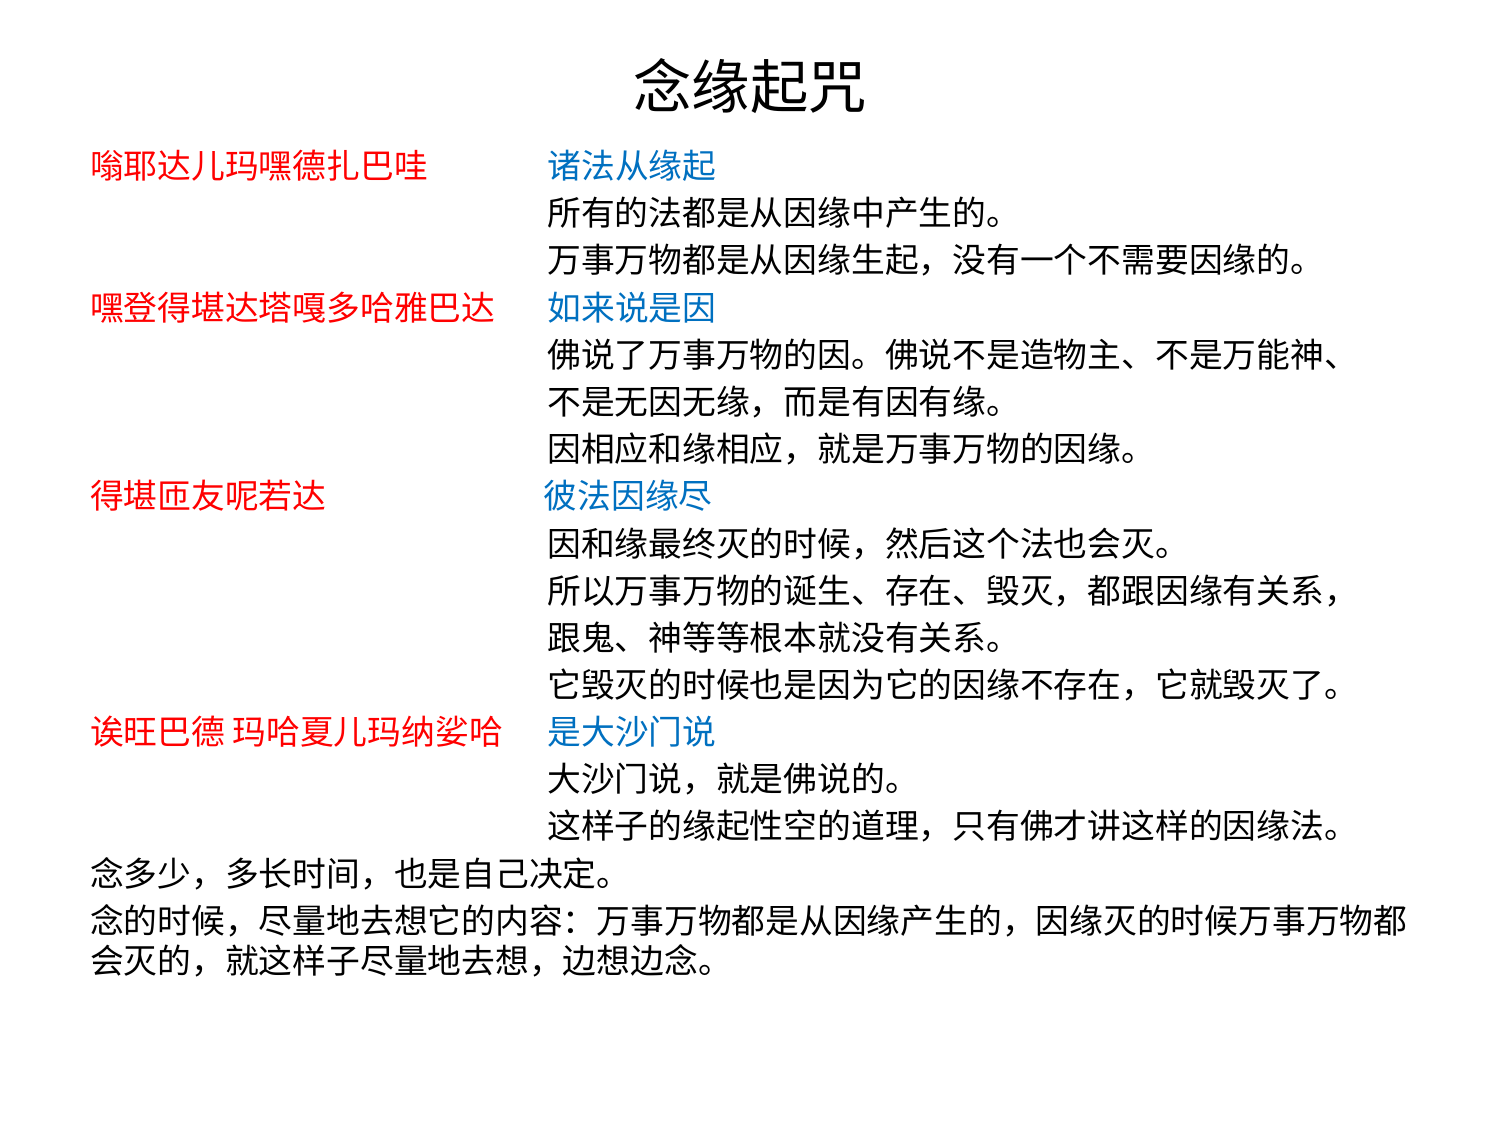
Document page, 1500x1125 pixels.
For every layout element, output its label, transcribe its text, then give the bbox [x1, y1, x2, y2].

title 念缘起咒 [75, 45, 1425, 126]
list 嗡耶达儿玛嘿德扎巴哇 诸法从缘起 所有的法都是从因缘中产生的。 万事万物都是从因缘生起，没有一个不需要因缘的。 嘿登得堪达塔嘎多哈雅巴达 如来说是因 佛说了万事万物的因。佛说不是造物主、不是万能神、 不是无因无缘，而是有因有缘。 因相应和缘相应，就是万事万物的因缘。 得堪匝友呢若达 彼法因缘尽 因和缘最终灭的时候，然后这个法也会灭。 所以万事万物的诞生、存在、毁灭，都跟因缘有关系， 跟鬼、神等等根本就没有关系。 它毁灭的时候也是因为它的因缘不存在，它就毁灭了。 诶旺巴德 玛哈夏儿玛纳娑哈 是大沙门说 大沙门说，就是佛说的。 这样子的缘起性空的道理，只有佛才讲这样的因缘法。 念多少，多长时间，也是自己决定。 念的时候，尽量地去想它的内容：万事万物都是从因缘产生的，因缘灭的时候万事万物都会灭的，就这样子尽量地去想，边想边念。 [75, 137, 1425, 1005]
